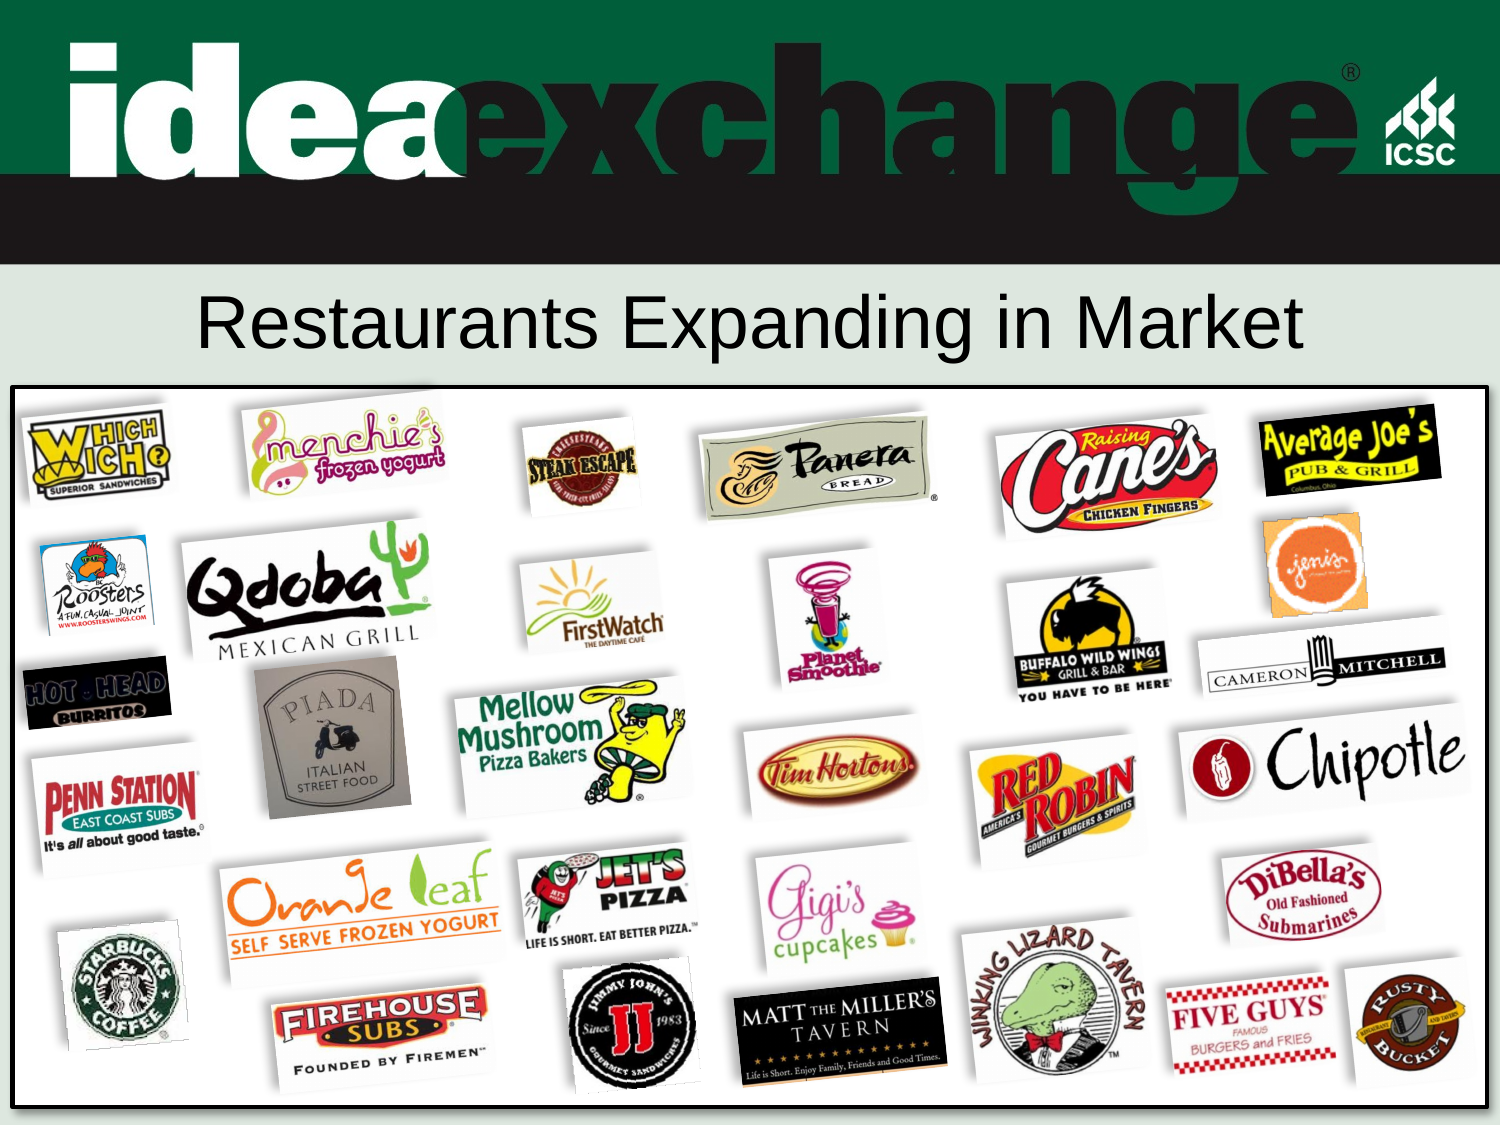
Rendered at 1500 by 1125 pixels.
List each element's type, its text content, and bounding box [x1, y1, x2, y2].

picture [520, 551, 665, 653]
picture [769, 548, 890, 692]
picture [182, 518, 437, 663]
picture [455, 676, 693, 818]
picture [271, 982, 496, 1095]
picture [44, 539, 90, 544]
picture [1166, 972, 1336, 1078]
picture [734, 977, 948, 1087]
picture [962, 917, 1151, 1083]
picture [242, 390, 449, 500]
picture [756, 842, 927, 977]
picture [22, 403, 179, 507]
picture [32, 742, 212, 878]
picture [41, 539, 154, 636]
picture [562, 956, 701, 1094]
text_box [10, 388, 1489, 1109]
picture [744, 714, 928, 821]
picture [1262, 512, 1368, 618]
text_box Restaurants Expanding in Market [0, 249, 1500, 388]
picture [0, 0, 1500, 249]
picture [220, 841, 506, 989]
picture [0, 388, 1500, 1125]
picture [522, 416, 641, 518]
picture [1259, 404, 1441, 496]
picture [254, 655, 412, 820]
picture [1007, 568, 1172, 702]
picture [56, 919, 189, 1051]
picture [1179, 703, 1472, 823]
picture [1345, 957, 1476, 1088]
picture [1198, 615, 1453, 701]
picture [996, 414, 1223, 540]
picture [518, 842, 698, 948]
picture [1222, 843, 1385, 947]
picture [23, 656, 171, 729]
picture [699, 411, 937, 525]
picture [970, 734, 1148, 870]
